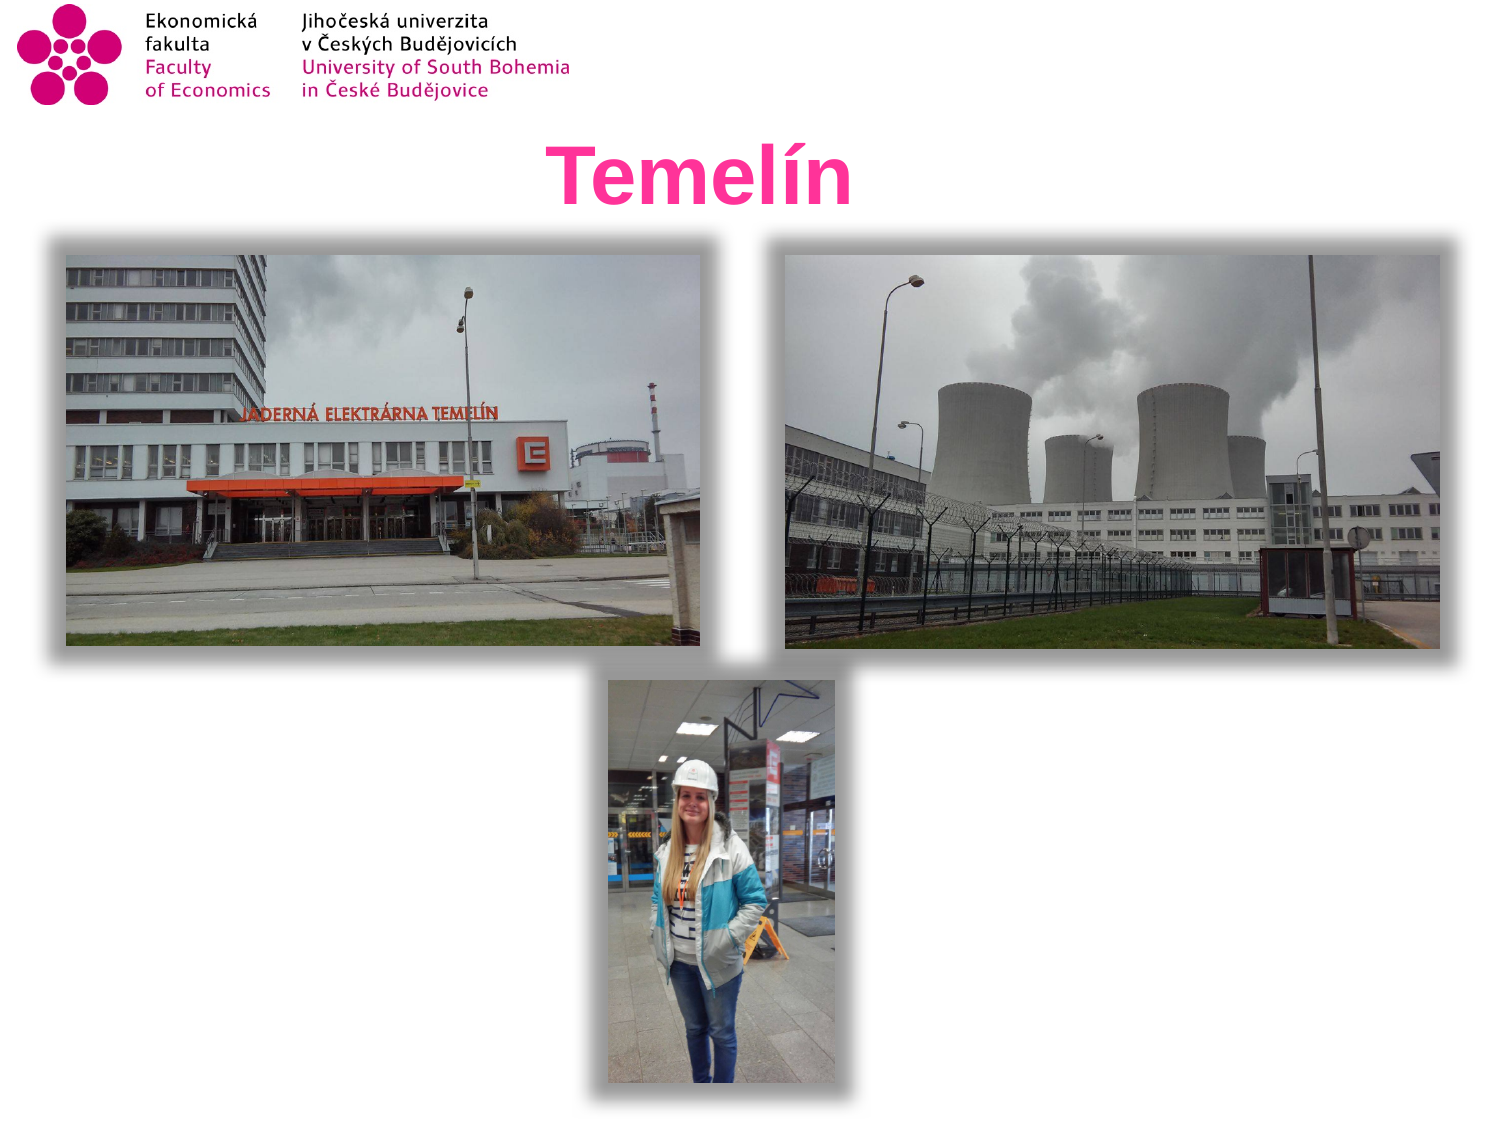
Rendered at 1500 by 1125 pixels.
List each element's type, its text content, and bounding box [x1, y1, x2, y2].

picture [66, 255, 701, 646]
picture [17, 3, 570, 105]
text_box Temelín [530, 113, 869, 229]
picture [785, 255, 1440, 649]
picture [608, 680, 835, 1083]
